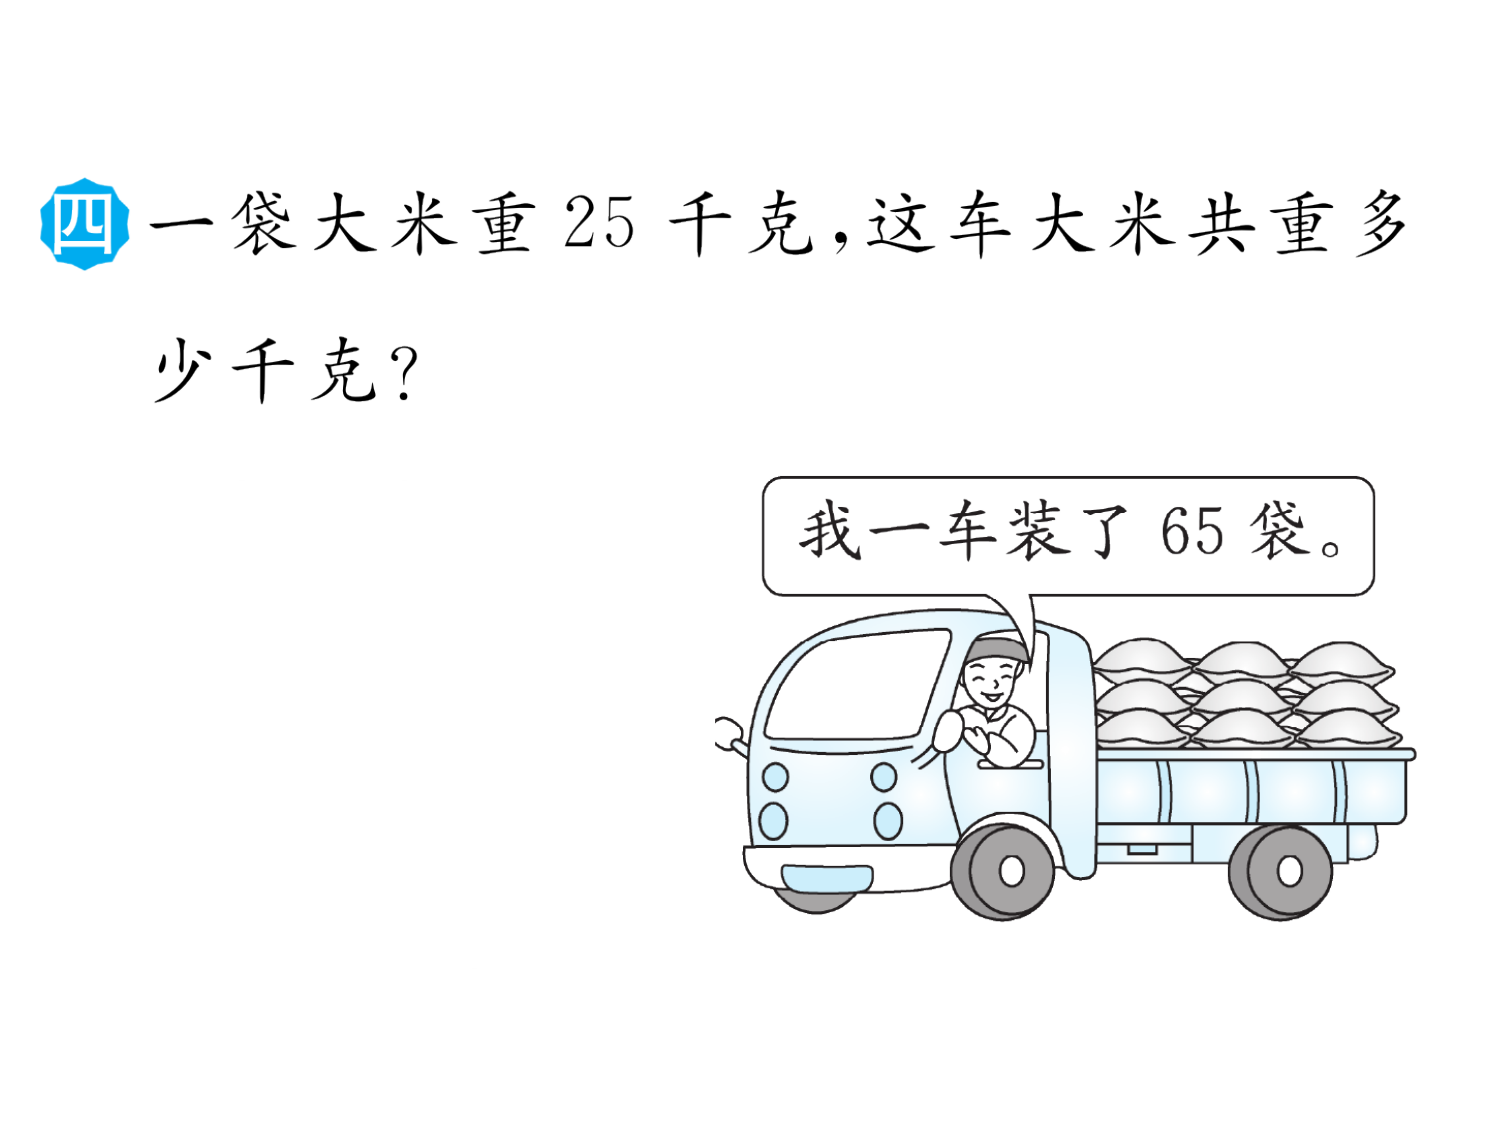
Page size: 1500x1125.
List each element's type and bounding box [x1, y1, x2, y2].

picture [35, 177, 1453, 997]
